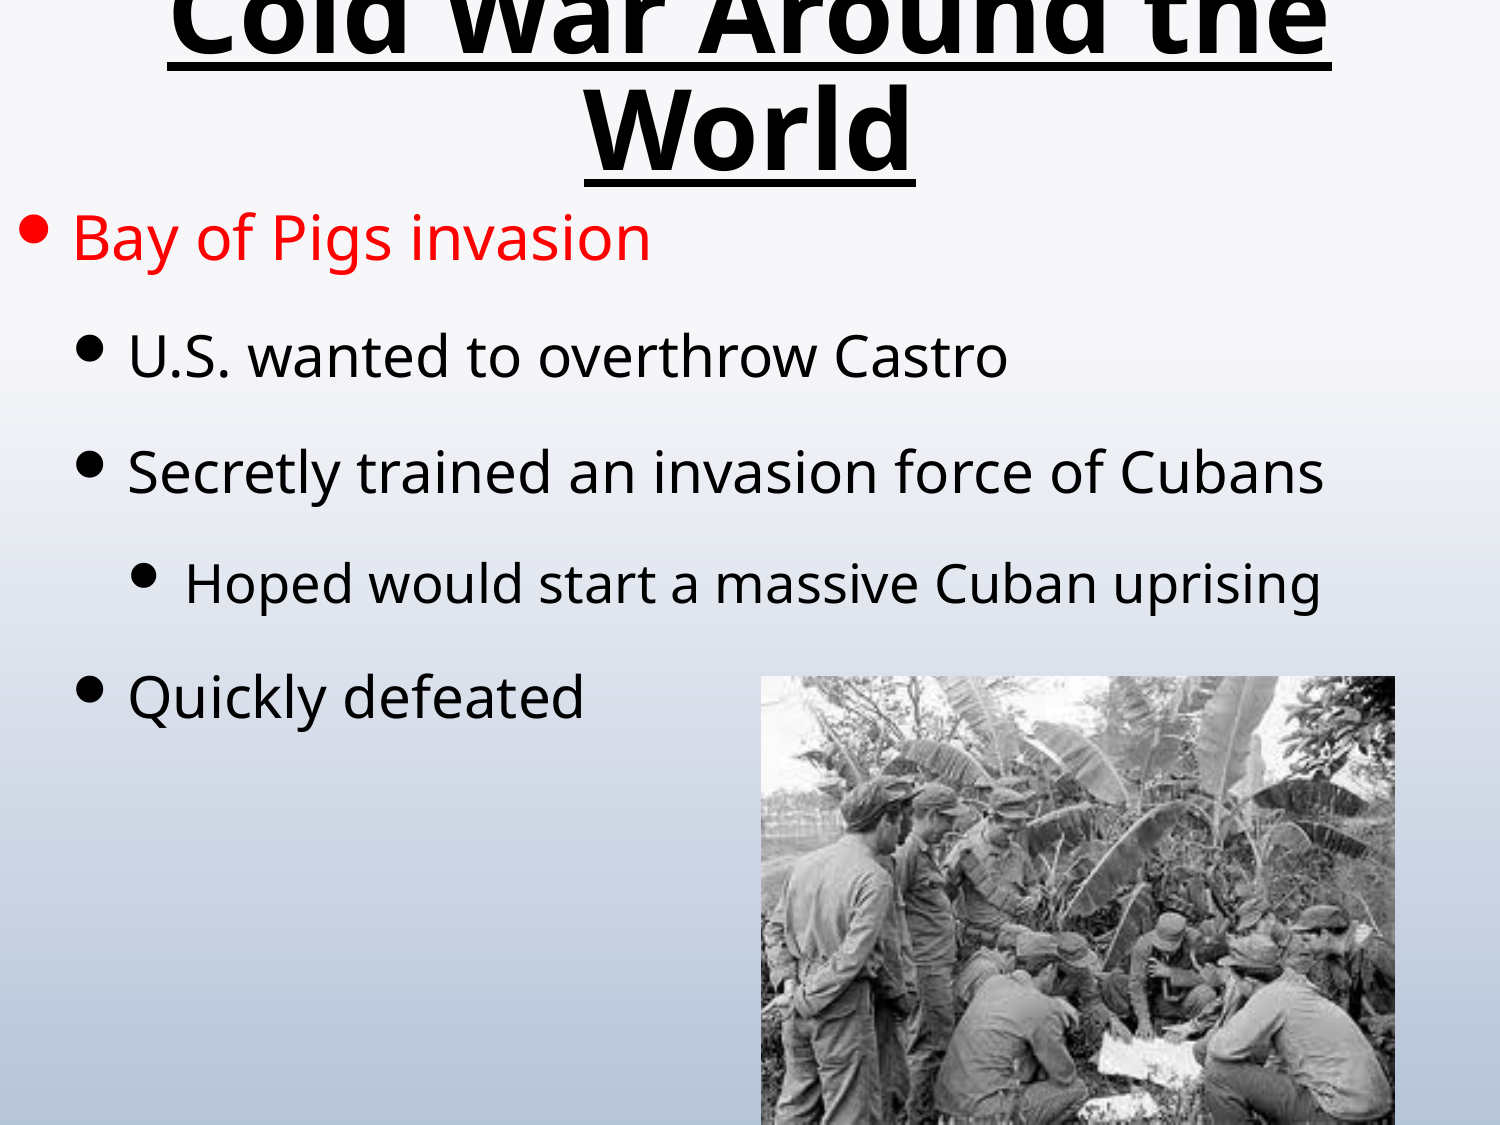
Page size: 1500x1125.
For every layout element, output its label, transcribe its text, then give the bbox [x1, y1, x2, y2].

list Bay of Pigs invasion U.S. wanted to overthrow Castro Secretly trained an invasion force of Cubans Hoped would start a massive Cuban uprising Quickly defeated [0, 153, 1500, 1125]
title Cold War Around the World [0, 0, 1500, 153]
picture [759, 674, 1397, 1125]
